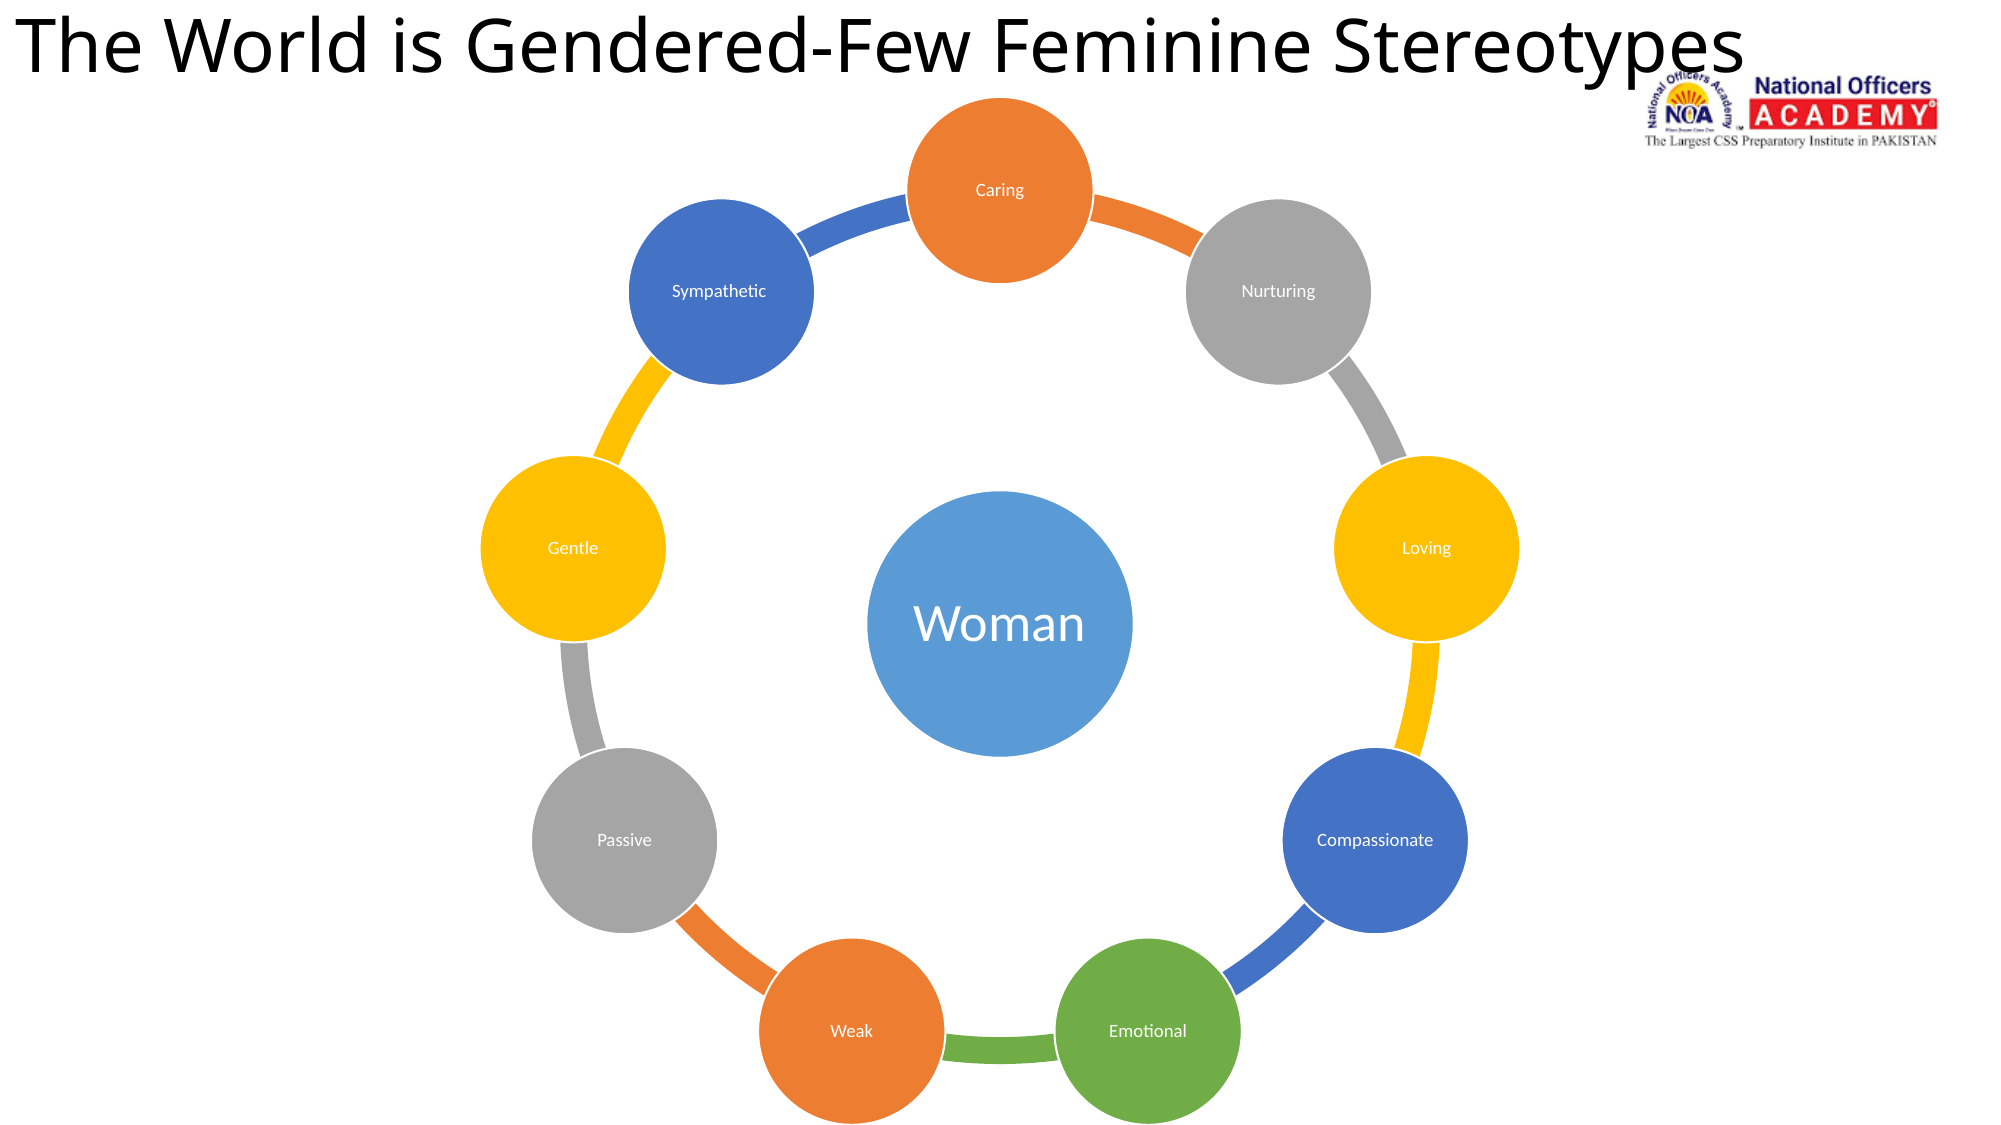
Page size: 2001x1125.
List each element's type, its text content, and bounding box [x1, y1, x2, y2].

title The World is Gendered-Few Feminine Stereotypes [0, 0, 1769, 96]
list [0, 96, 2000, 1125]
picture [1769, 0, 2000, 96]
